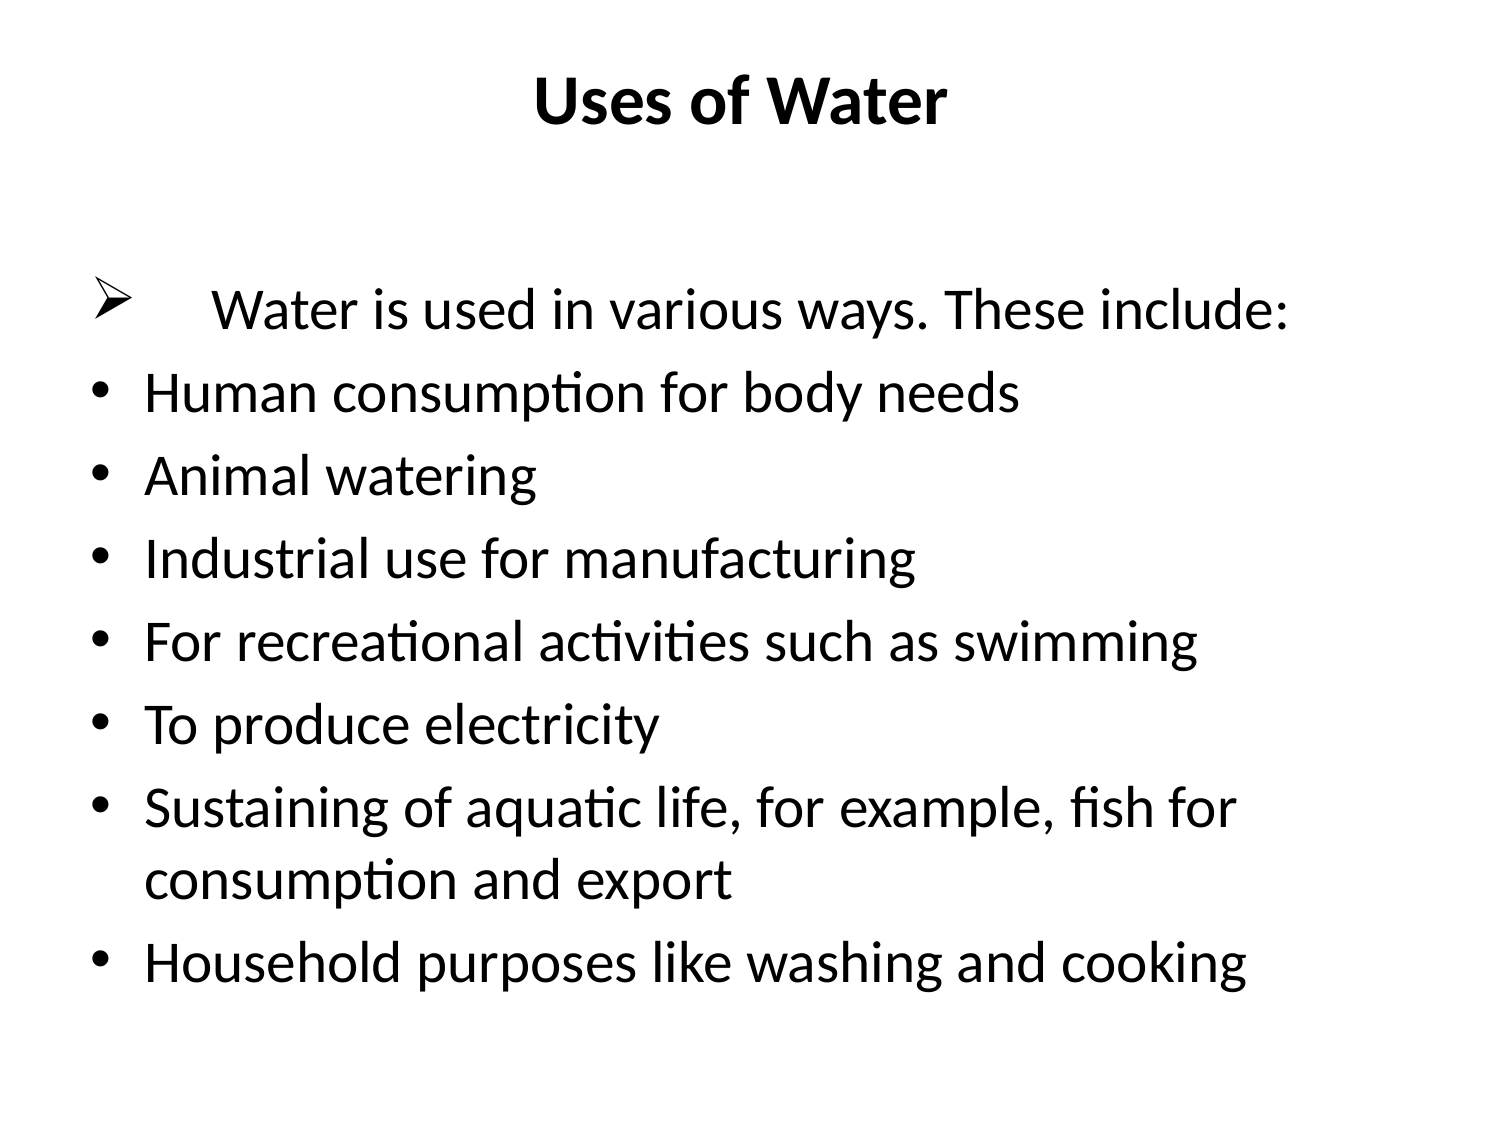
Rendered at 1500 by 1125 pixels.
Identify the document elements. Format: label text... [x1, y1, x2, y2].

title Uses of Water [75, 45, 1425, 233]
list Water is used in various ways. These include: Human consumption for body needs Animal watering Industrial use for manufacturing For recreational activities such as swimming To produce electricity Sustaining of aquatic life, for example, fish for consumption and export Household purposes like washing and cooking [75, 262, 1425, 1005]
